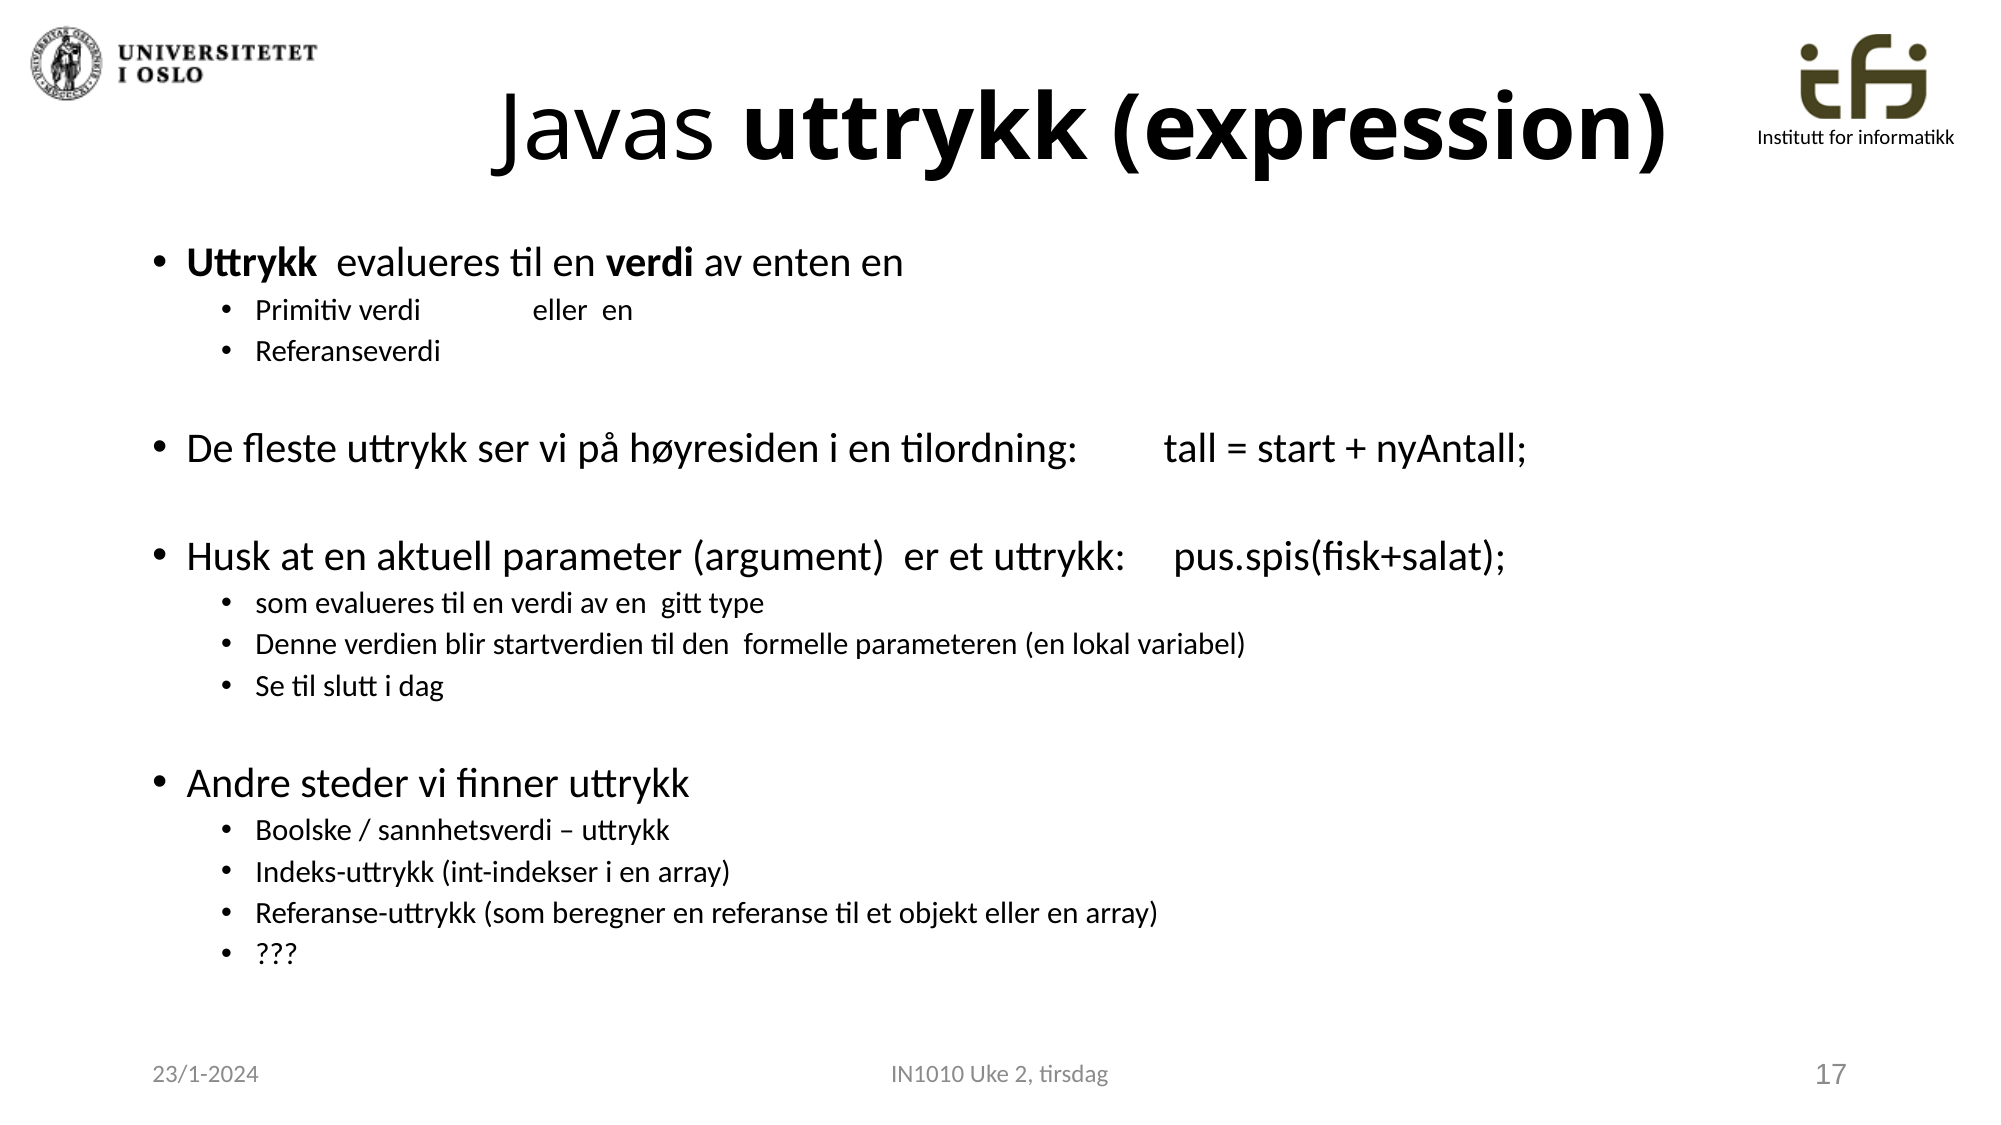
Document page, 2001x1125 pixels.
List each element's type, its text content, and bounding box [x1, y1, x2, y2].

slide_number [137, 1042, 588, 1103]
slide_number 17 [1412, 1042, 1863, 1103]
picture [1754, 34, 1971, 120]
picture [23, 23, 324, 107]
text_box Uttrykk evalueres til en verdi av enten en Primitiv verdi eller en Referanseverdi De fleste uttrykk ser vi på høyresiden i en tilordning: tall = start + nyAntall; Husk at en aktuell parameter (argument) er et uttrykk: pus.spis(fisk+salat); som evalueres til en verdi av en gitt type Denne verdien blir startverdien til den formelle parameteren (en lokal variabel) Se til slutt i dag Andre steder vi finner uttrykk Boolske / sannhetsverdi – uttrykk Indeks-uttrykk (int-indekser i en array) Referanse-uttrykk (som beregner en referanse til et objekt eller en array) ??? [137, 188, 1893, 1087]
footer IN1010 Uke 2, tirsdag [662, 1042, 1338, 1103]
text_box Javas uttrykk (expression) [483, 73, 1763, 176]
